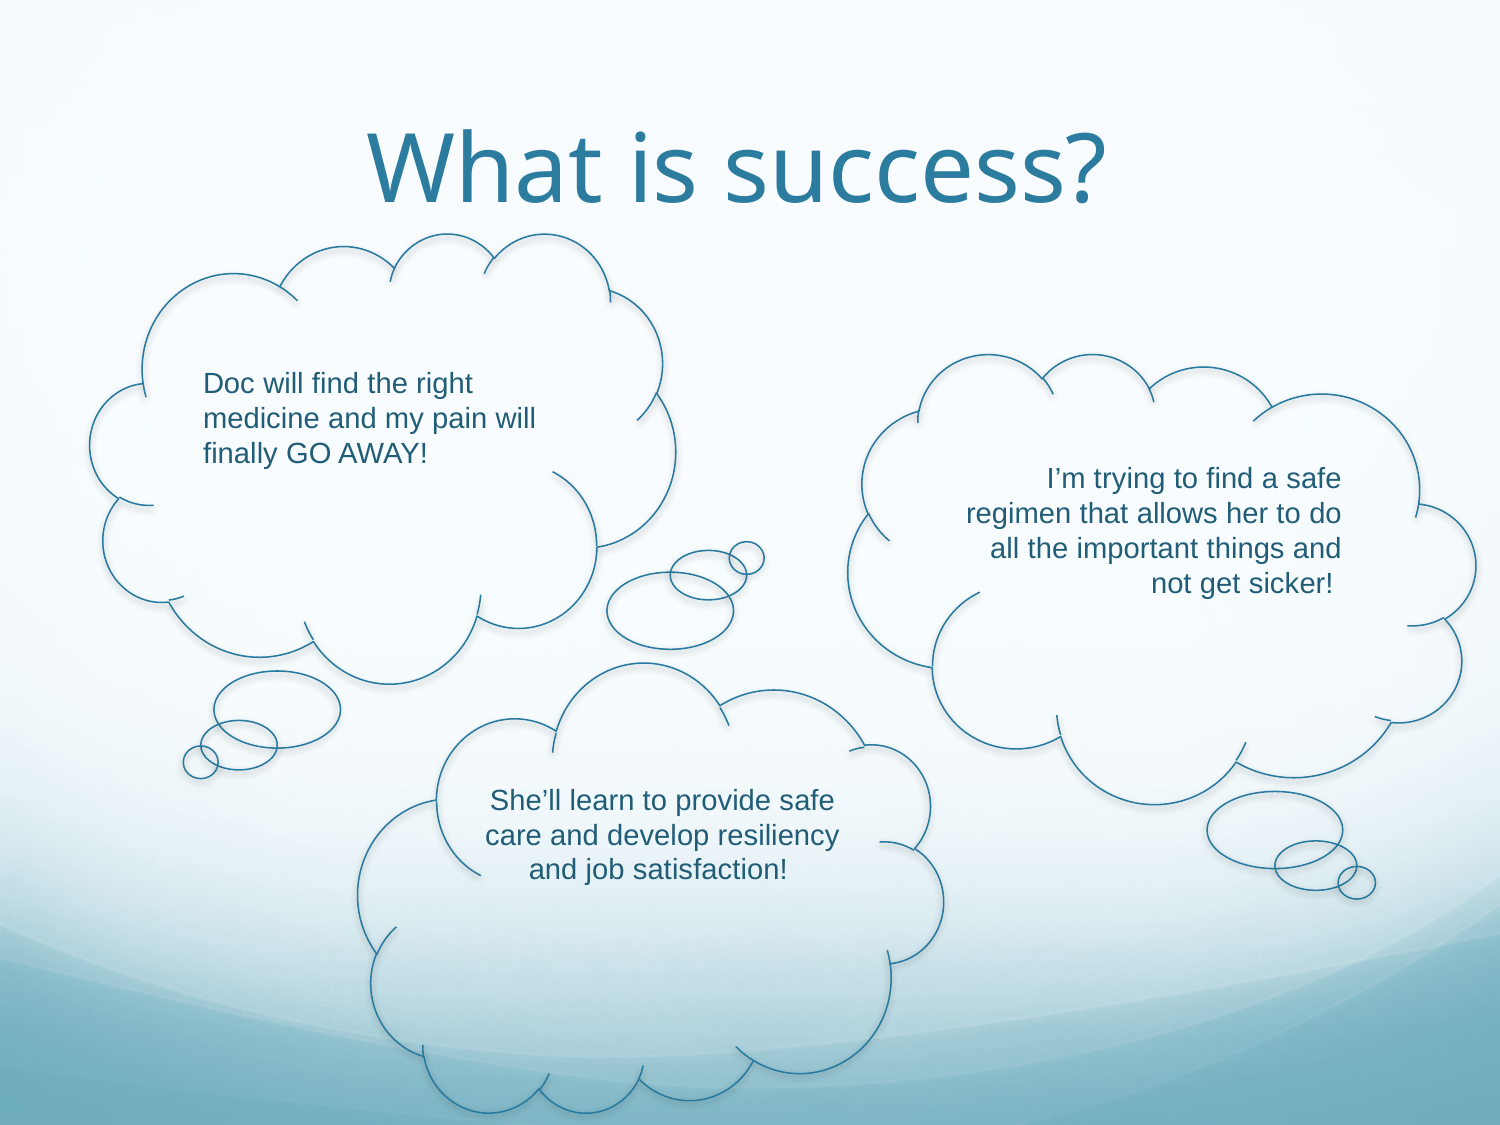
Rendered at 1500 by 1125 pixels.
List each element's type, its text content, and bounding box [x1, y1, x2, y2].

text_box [357, 541, 944, 1115]
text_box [89, 232, 676, 779]
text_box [847, 352, 1476, 900]
picture [0, 0, 1500, 1125]
title What is success? [90, 17, 1410, 237]
